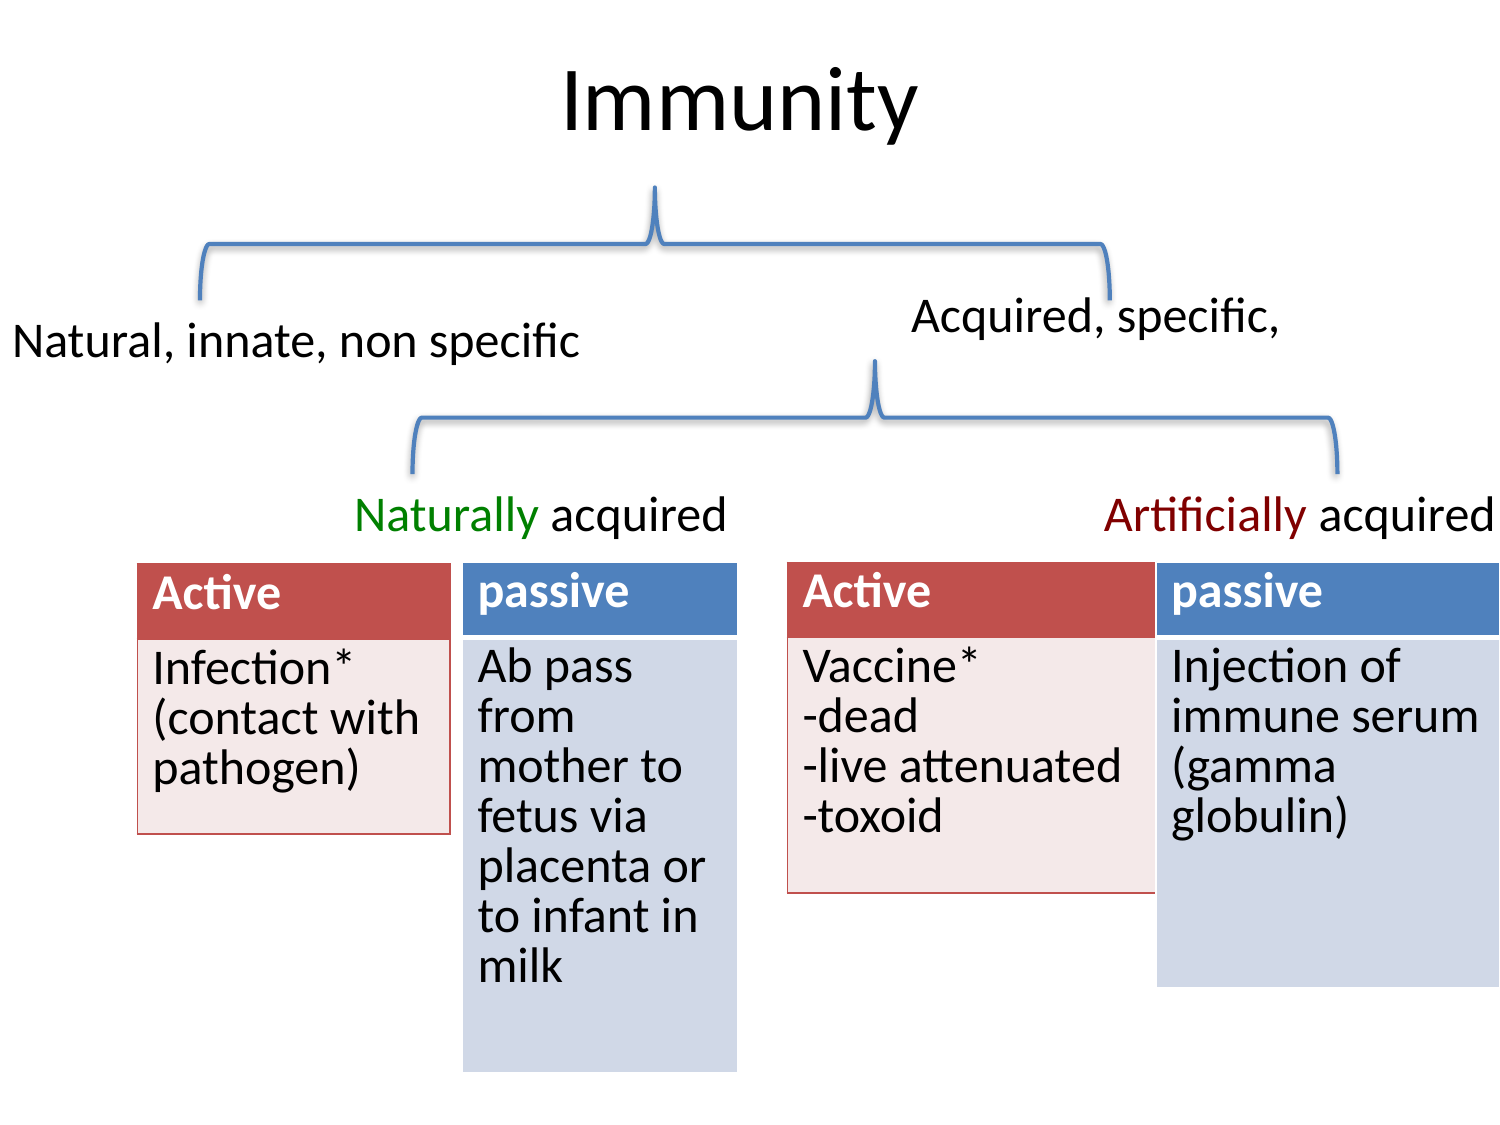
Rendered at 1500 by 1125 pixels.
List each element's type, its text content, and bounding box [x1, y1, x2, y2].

table_header Active [788, 563, 1155, 637]
table_cell Infection* (contact with pathogen) [138, 640, 449, 833]
table_header passive [463, 563, 737, 635]
table_header Active [138, 565, 449, 638]
text_box Naturally acquired [339, 474, 743, 549]
table_cell Ab pass from mother to fetus via placenta or to infant in milk [463, 640, 737, 1072]
text_box Acquired, specific, [896, 274, 1307, 350]
text_box Artificially acquired [1089, 474, 1500, 549]
table_cell Injection of immune serum (gamma globulin) [1157, 640, 1499, 987]
text_box Immunity [74, 0, 1425, 188]
text_box [197, 185, 1111, 301]
table_header passive [1157, 563, 1499, 635]
text_box [410, 359, 1340, 475]
text_box Natural, innate, non specific [0, 300, 607, 376]
table_cell Vaccine* -dead -live attenuated -toxoid [788, 638, 1155, 892]
